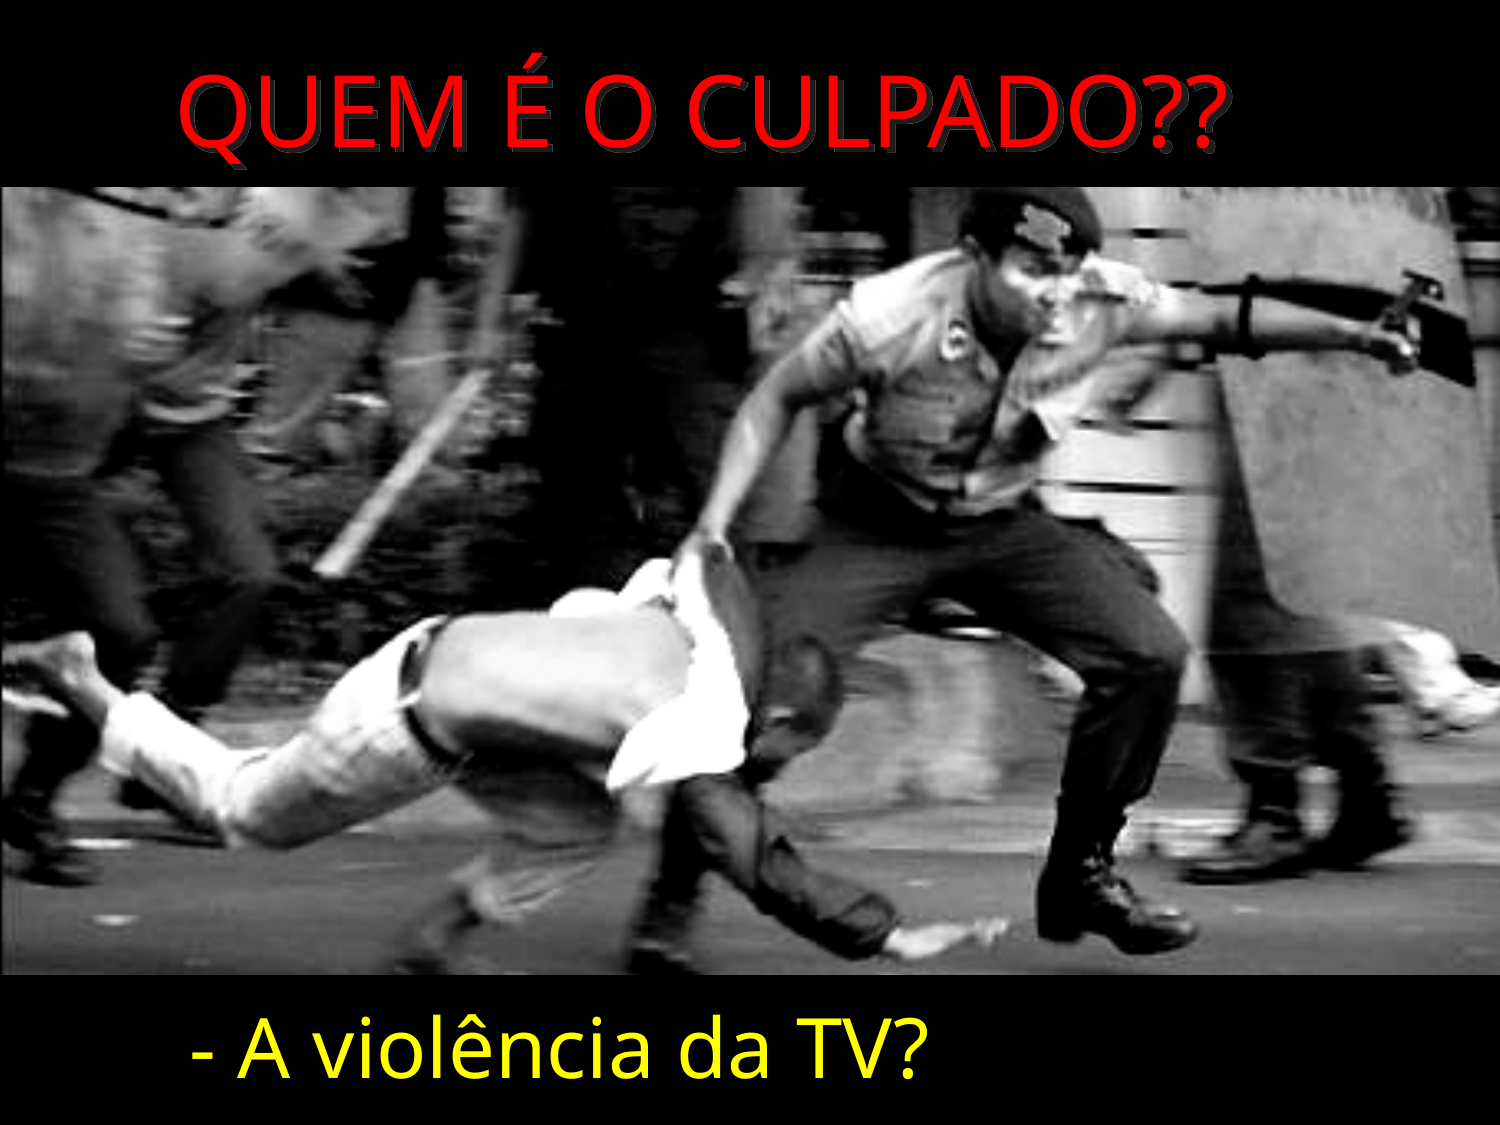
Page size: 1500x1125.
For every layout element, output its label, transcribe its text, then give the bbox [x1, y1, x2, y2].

text_box QUEM É O CULPADO?? [160, 39, 1245, 175]
text_box - A violência da TV? [174, 987, 1463, 1103]
picture [0, 187, 1500, 975]
